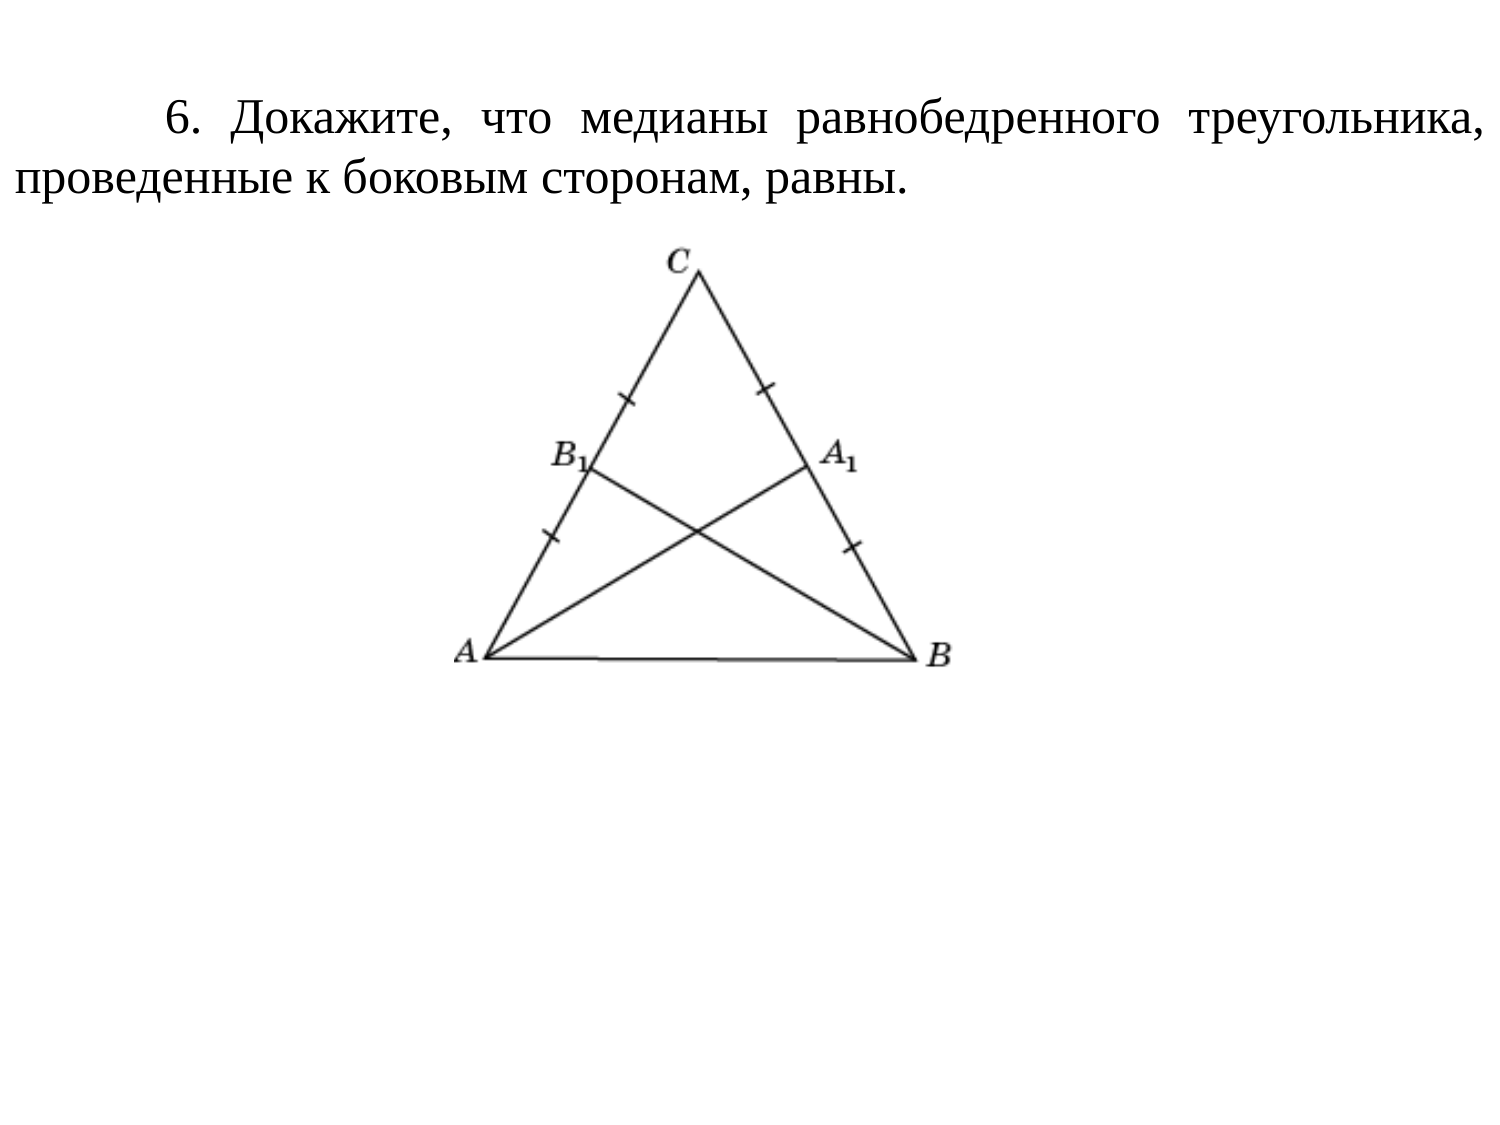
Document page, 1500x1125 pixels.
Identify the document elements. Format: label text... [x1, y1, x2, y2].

picture [454, 243, 955, 679]
text_box 6. Докажите, что медианы равнобедренного треугольника, проведенные к боковым сторонам, равны. [0, 76, 1500, 212]
